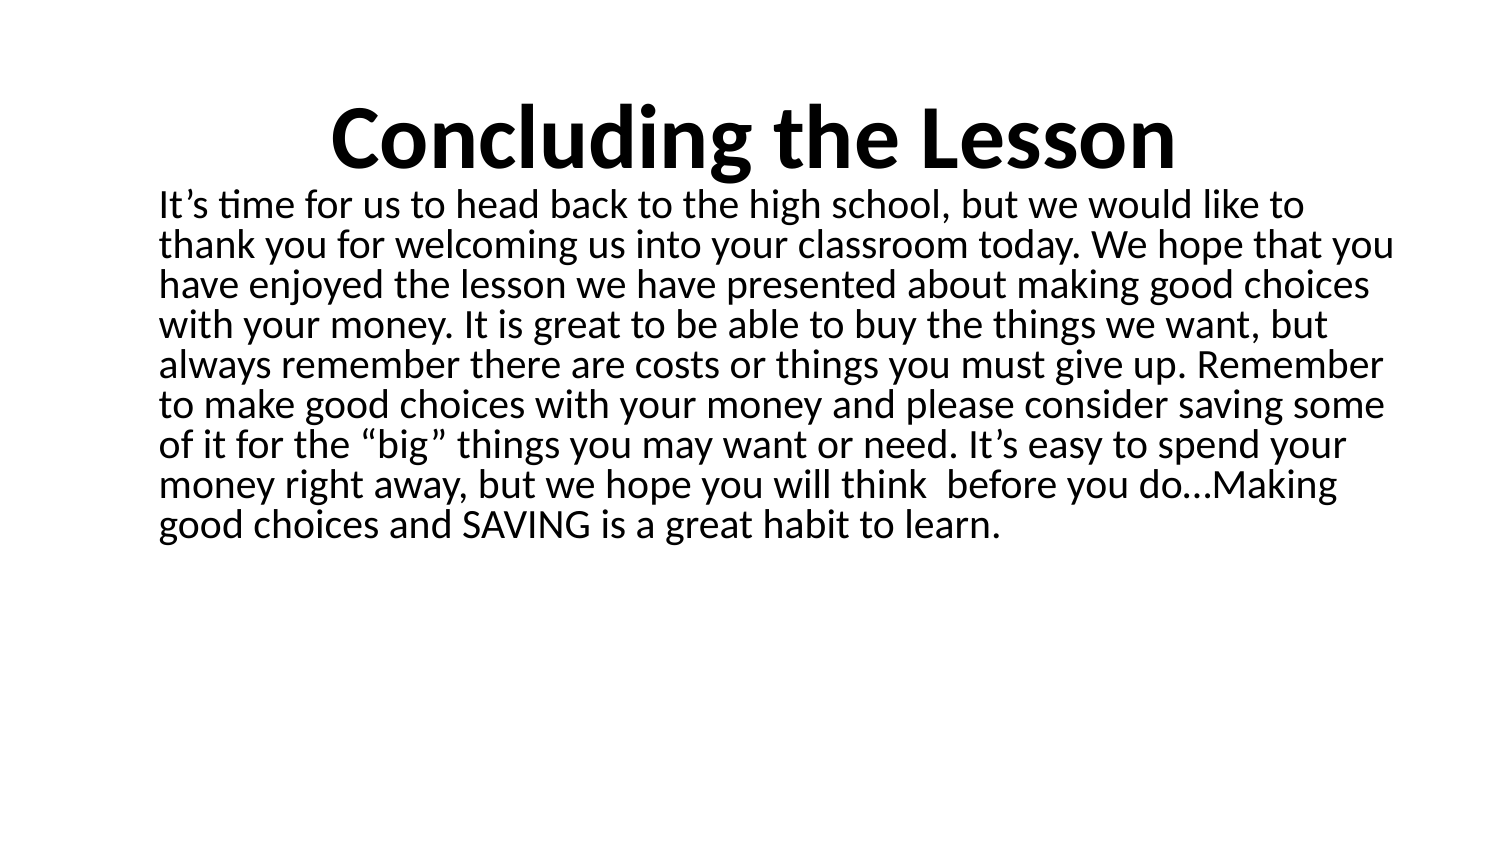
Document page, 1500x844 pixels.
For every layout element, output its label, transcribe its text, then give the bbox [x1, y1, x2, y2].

text_box Concluding the Lesson It’s time for us to head back to the high school, but we would like to thank you for welcoming us into your classroom today. We hope that you have enjoyed the lesson we have presented about making good choices with your money. It is great to be able to buy the things we want, but always remember there are costs or things you must give up. Remember to make good choices with your money and please consider saving some of it for the “big” things you may want or need. It’s easy to spend your money right away, but we hope you will think before you do…Making good choices and SAVING is a great habit to learn. [87, 61, 1423, 739]
